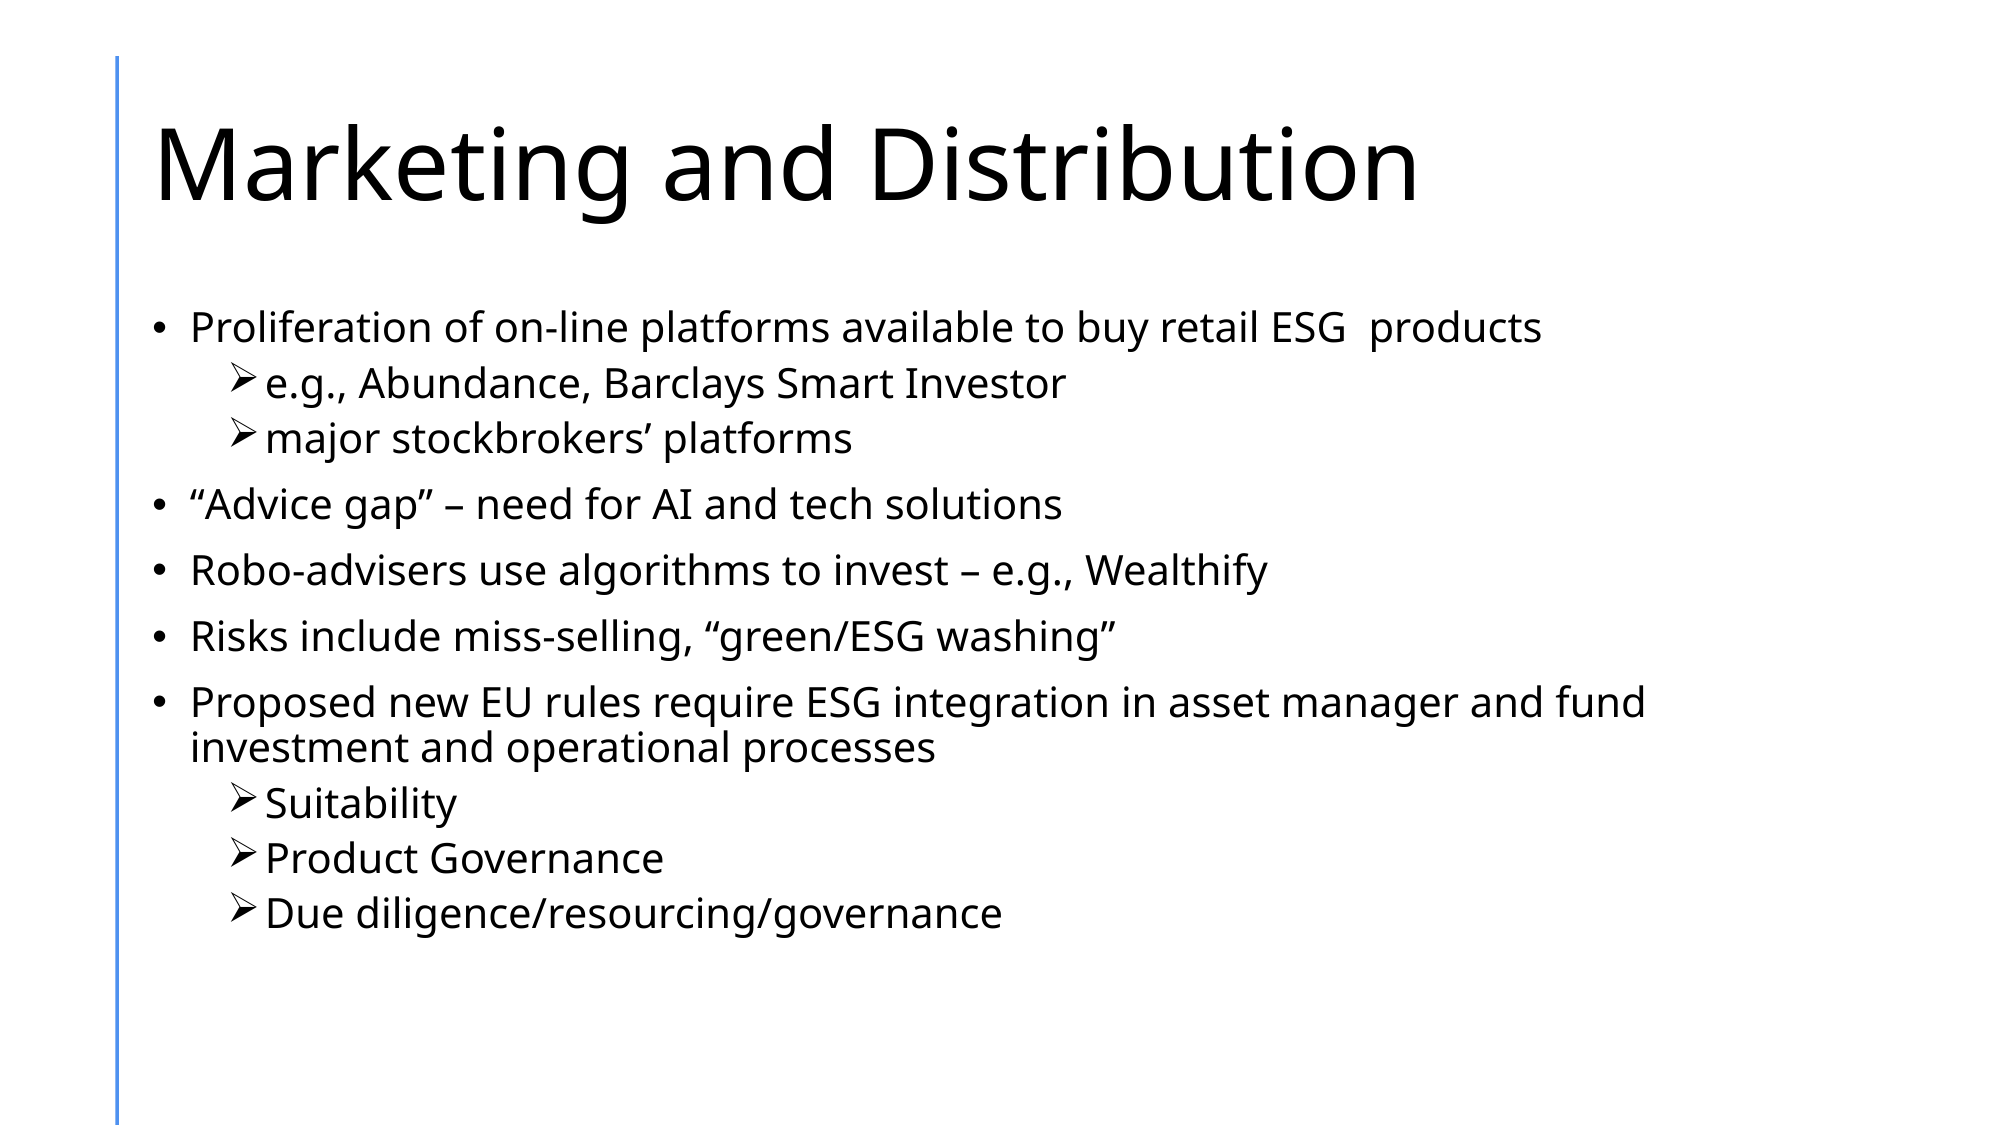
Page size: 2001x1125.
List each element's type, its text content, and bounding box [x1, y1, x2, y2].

list Proliferation of on-line platforms available to buy retail ESG products e.g., Abundance, Barclays Smart Investor major stockbrokers’ platforms “Advice gap” – need for AI and tech solutions Robo-advisers use algorithms to invest – e.g., Wealthify Risks include miss-selling, “green/ESG washing” Proposed new EU rules require ESG integration in asset manager and fund investment and operational processes Suitability Product Governance Due diligence/resourcing/governance [137, 299, 1863, 1014]
title Marketing and Distribution [137, 59, 1863, 278]
